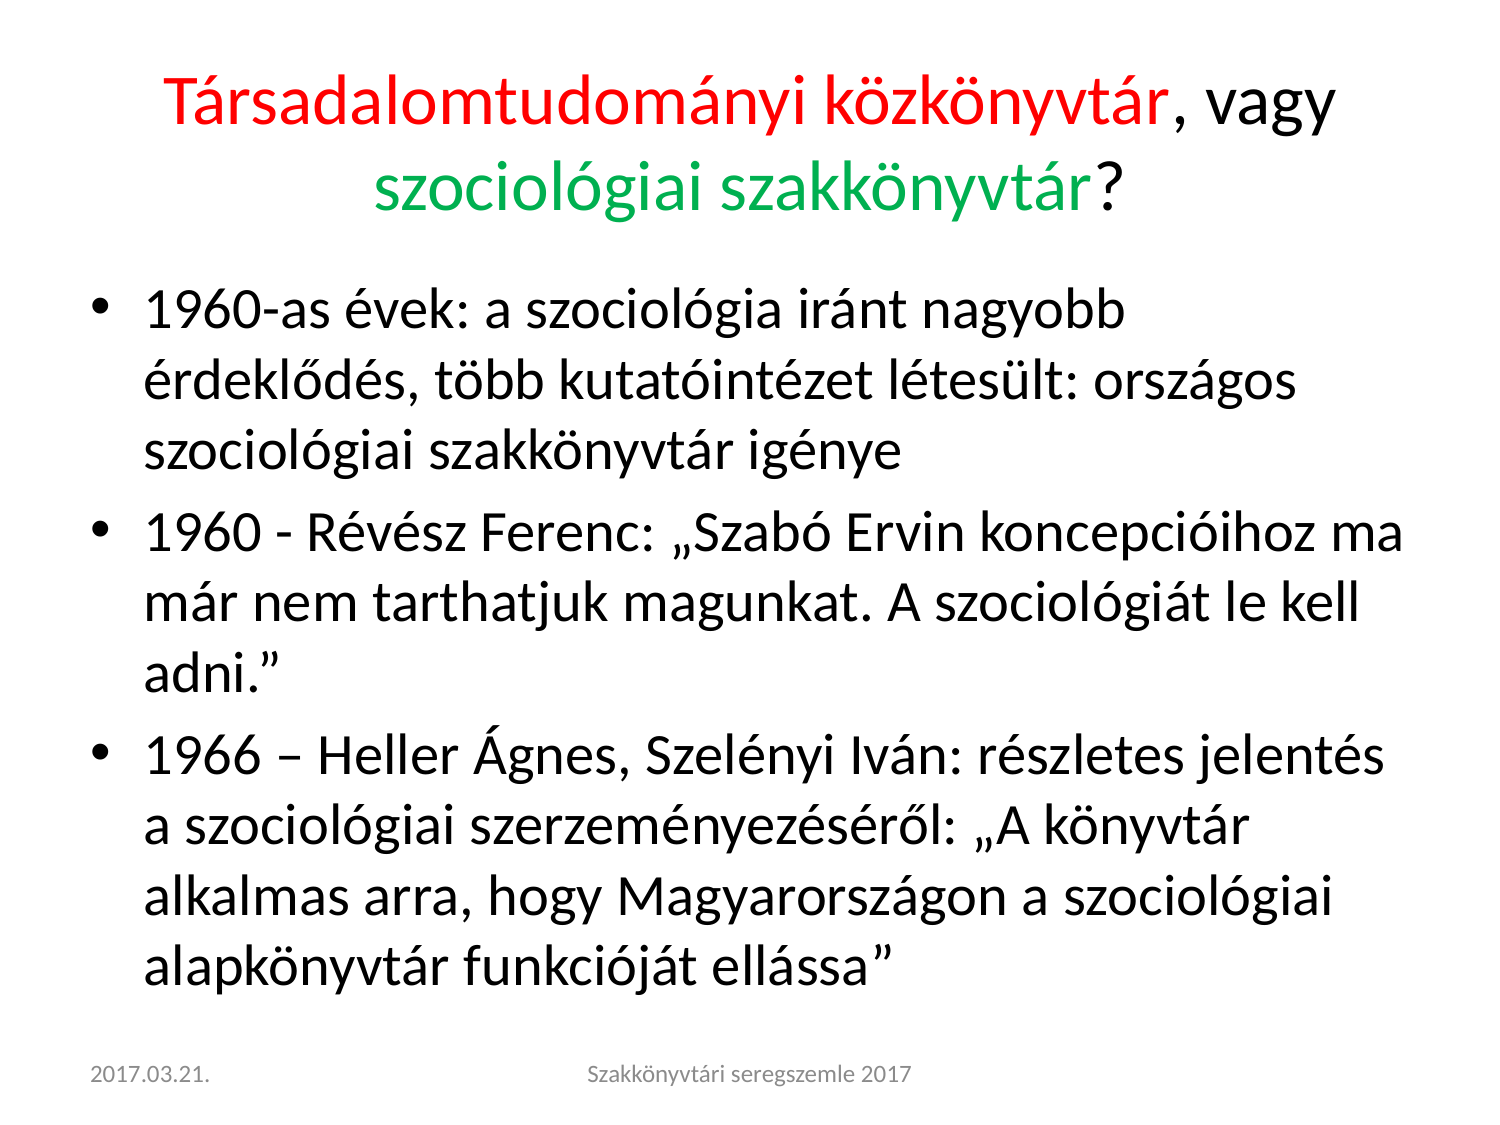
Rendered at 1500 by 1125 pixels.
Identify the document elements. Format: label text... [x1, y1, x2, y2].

title Társadalomtudományi közkönyvtár, vagy szociológiai szakkönyvtár? [75, 45, 1425, 233]
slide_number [75, 1042, 425, 1103]
footer Szakkönyvtári seregszemle 2017 [512, 1042, 988, 1103]
list 1960-as évek: a szociológia iránt nagyobb érdeklődés, több kutatóintézet létesült: országos szociológiai szakkönyvtár igénye 1960 - Révész Ferenc: „Szabó Ervin koncepcióihoz ma már nem tarthatjuk magunkat. A szociológiát le kell adni.” 1966 – Heller Ágnes, Szelényi Iván: részletes jelentés a szociológiai szerzeményezéséről: „A könyvtár alkalmas arra, hogy Magyarországon a szociológiai alapkönyvtár funkcióját ellássa” [75, 262, 1425, 1005]
